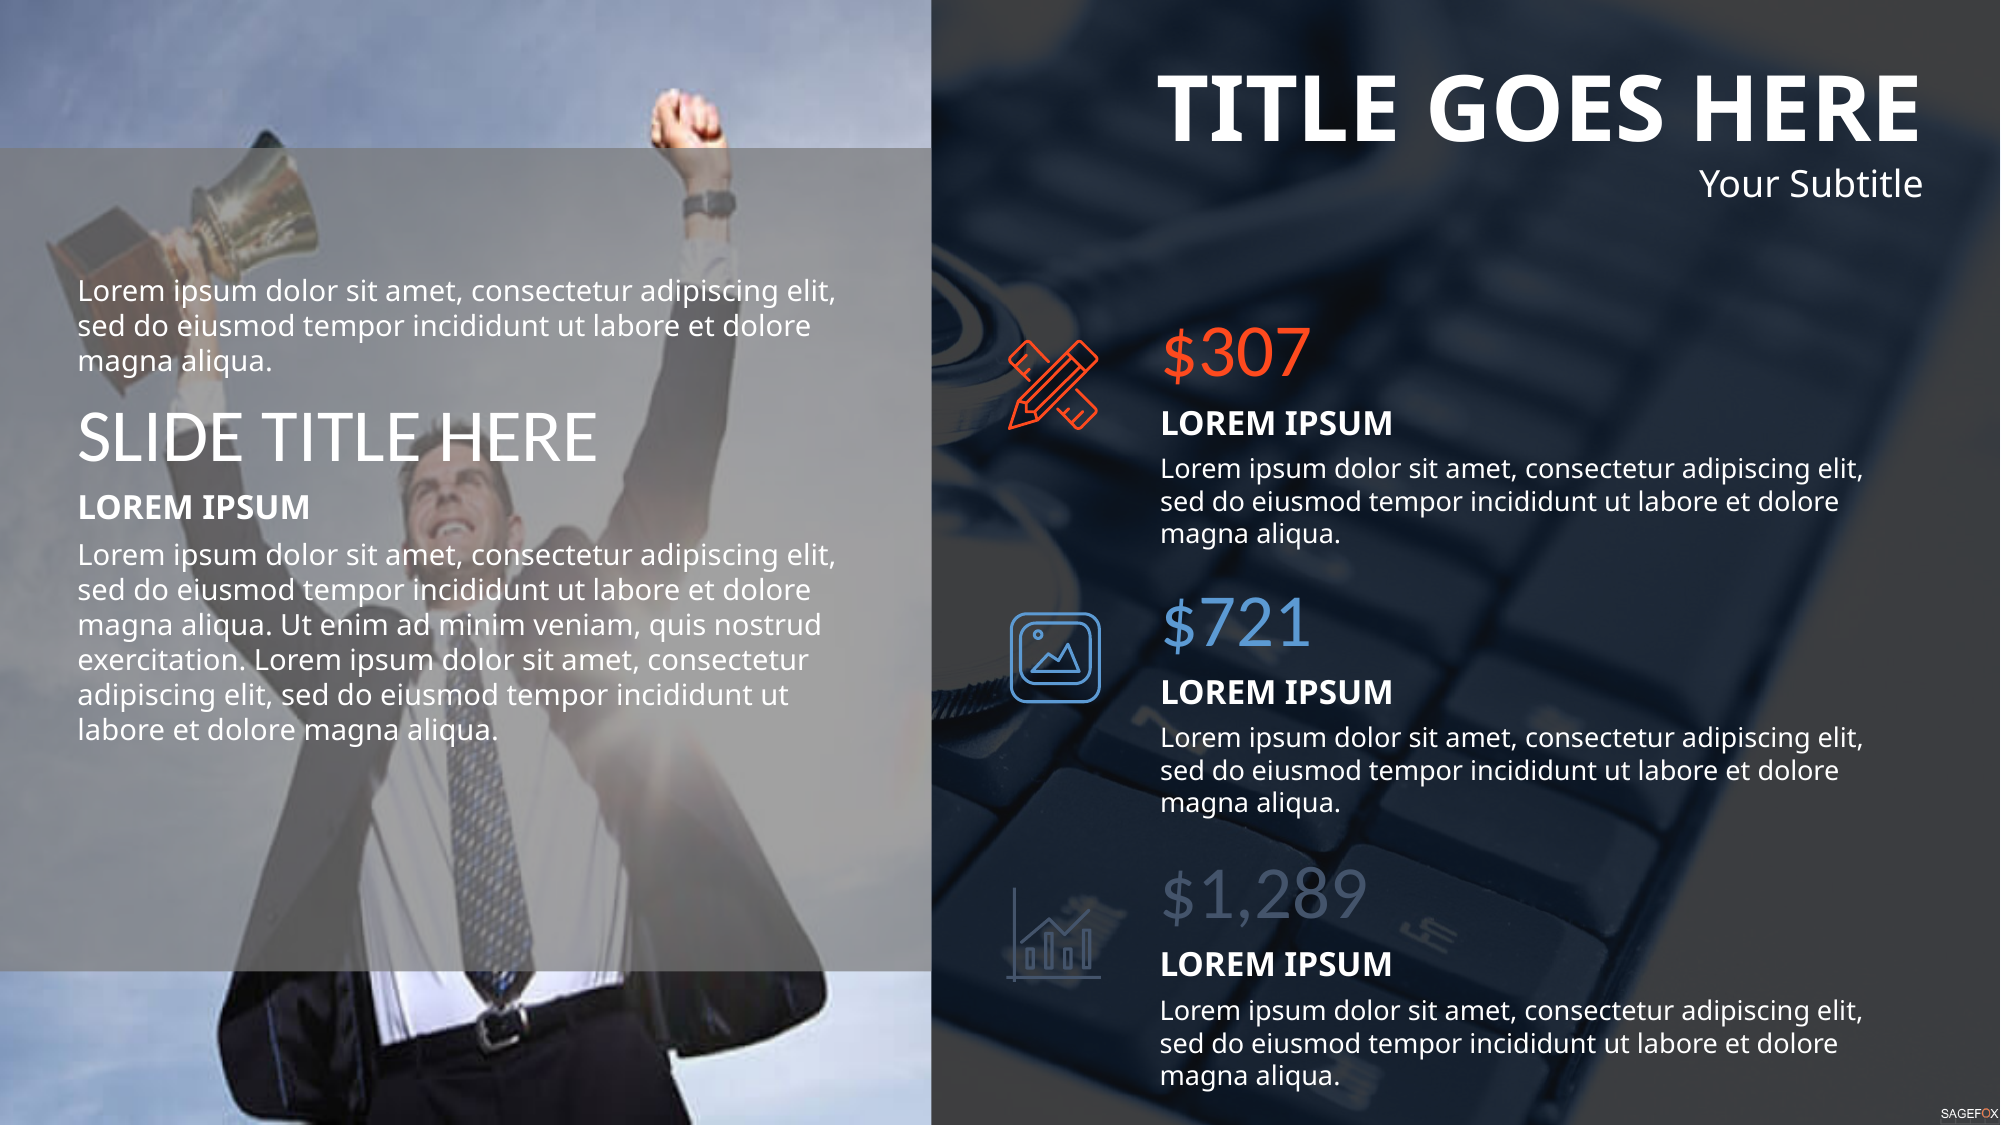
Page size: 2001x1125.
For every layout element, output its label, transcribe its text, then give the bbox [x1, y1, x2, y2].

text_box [1009, 612, 1101, 704]
text_box Lorem ipsum dolor sit amet, consectetur adipiscing elit, sed do eiusmod tempor incididunt ut labore et dolore magna aliqua. SLIDE TITLE HERE LOREM IPSUM Lorem ipsum dolor sit amet, consectetur adipiscing elit, sed do eiusmod tempor incididunt ut labore et dolore magna aliqua. Ut enim ad minim veniam, quis nostrud exercitation. Lorem ipsum dolor sit amet, consectetur adipiscing elit, sed do eiusmod tempor incididunt ut labore et dolore magna aliqua. [62, 264, 859, 754]
picture [1940, 0, 2001, 1125]
text_box [0, 972, 932, 1125]
text_box TITLE GOES HERE Your Subtitle [1035, 42, 1939, 212]
text_box [0, 0, 932, 147]
text_box [0, 147, 932, 972]
text_box $307 LOREM IPSUM Lorem ipsum dolor sit amet, consectetur adipiscing elit, sed do eiusmod tempor incididunt ut labore et dolore magna aliqua. [1145, 294, 1908, 557]
text_box $721 LOREM IPSUM Lorem ipsum dolor sit amet, consectetur adipiscing elit, sed do eiusmod tempor incididunt ut labore et dolore magna aliqua. [1145, 563, 1908, 826]
text_box $1,289 LOREM IPSUM Lorem ipsum dolor sit amet, consectetur adipiscing elit, sed do eiusmod tempor incididunt ut labore et dolore magna aliqua. [1144, 836, 1908, 1099]
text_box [1007, 339, 1099, 430]
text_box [1006, 887, 1101, 983]
